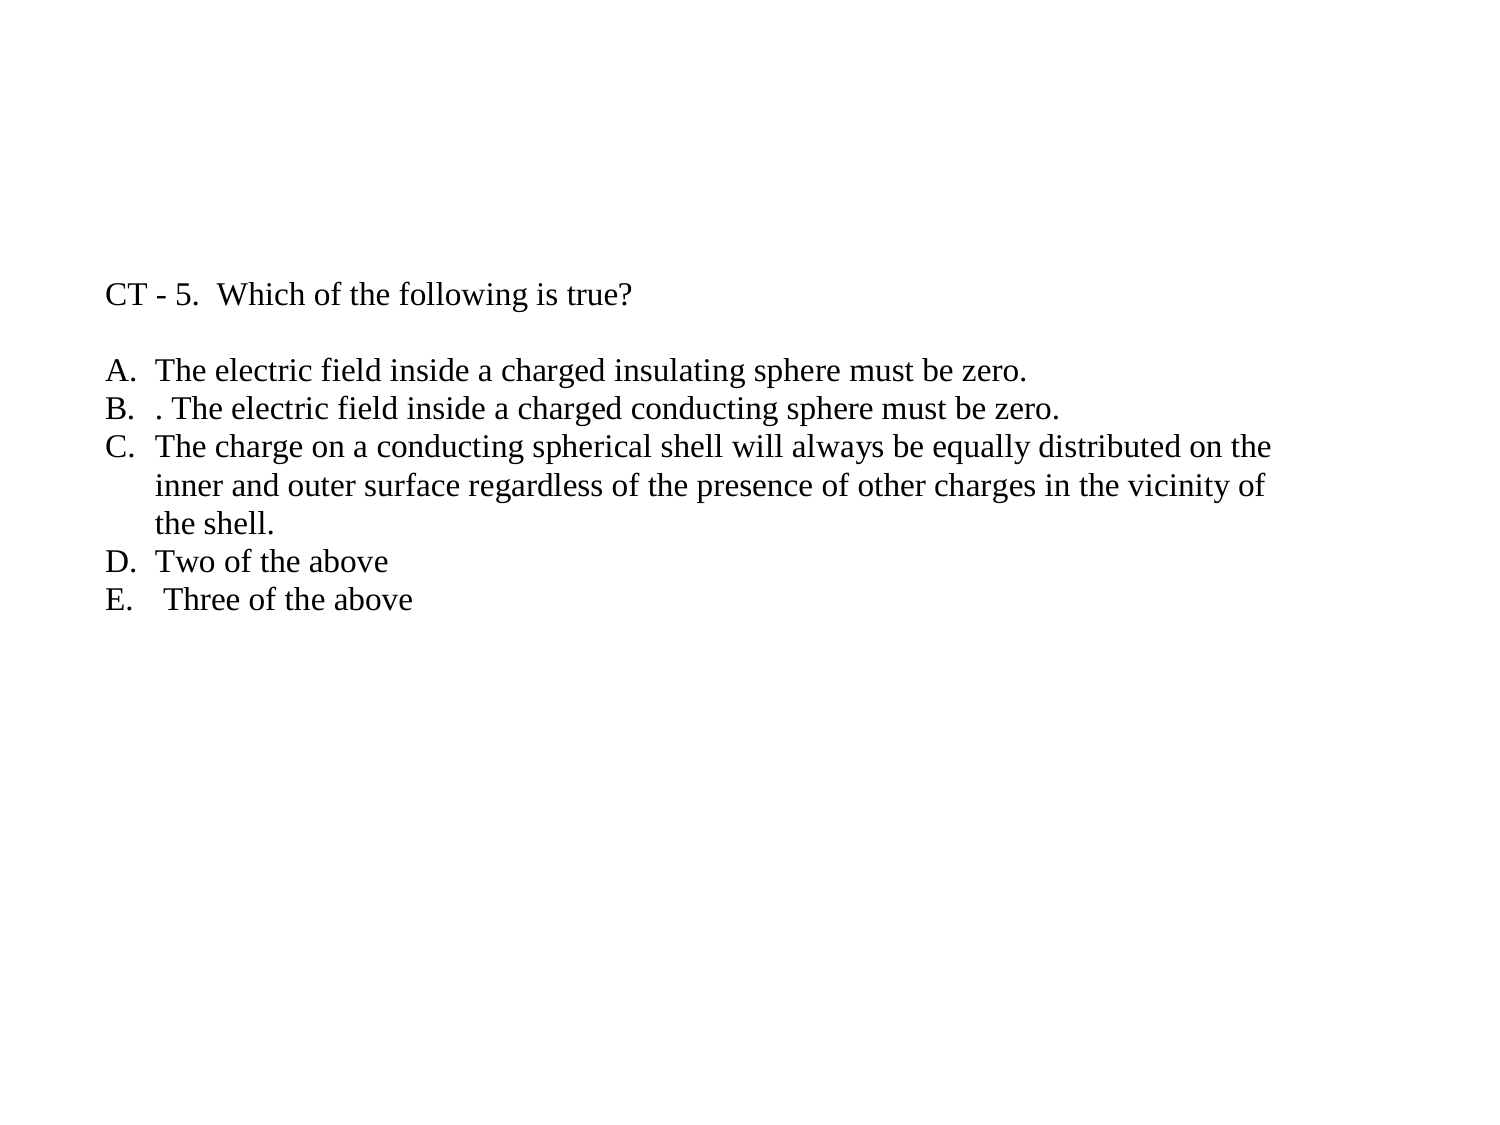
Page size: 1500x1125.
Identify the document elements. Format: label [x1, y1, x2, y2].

text_box [104, 274, 1306, 811]
